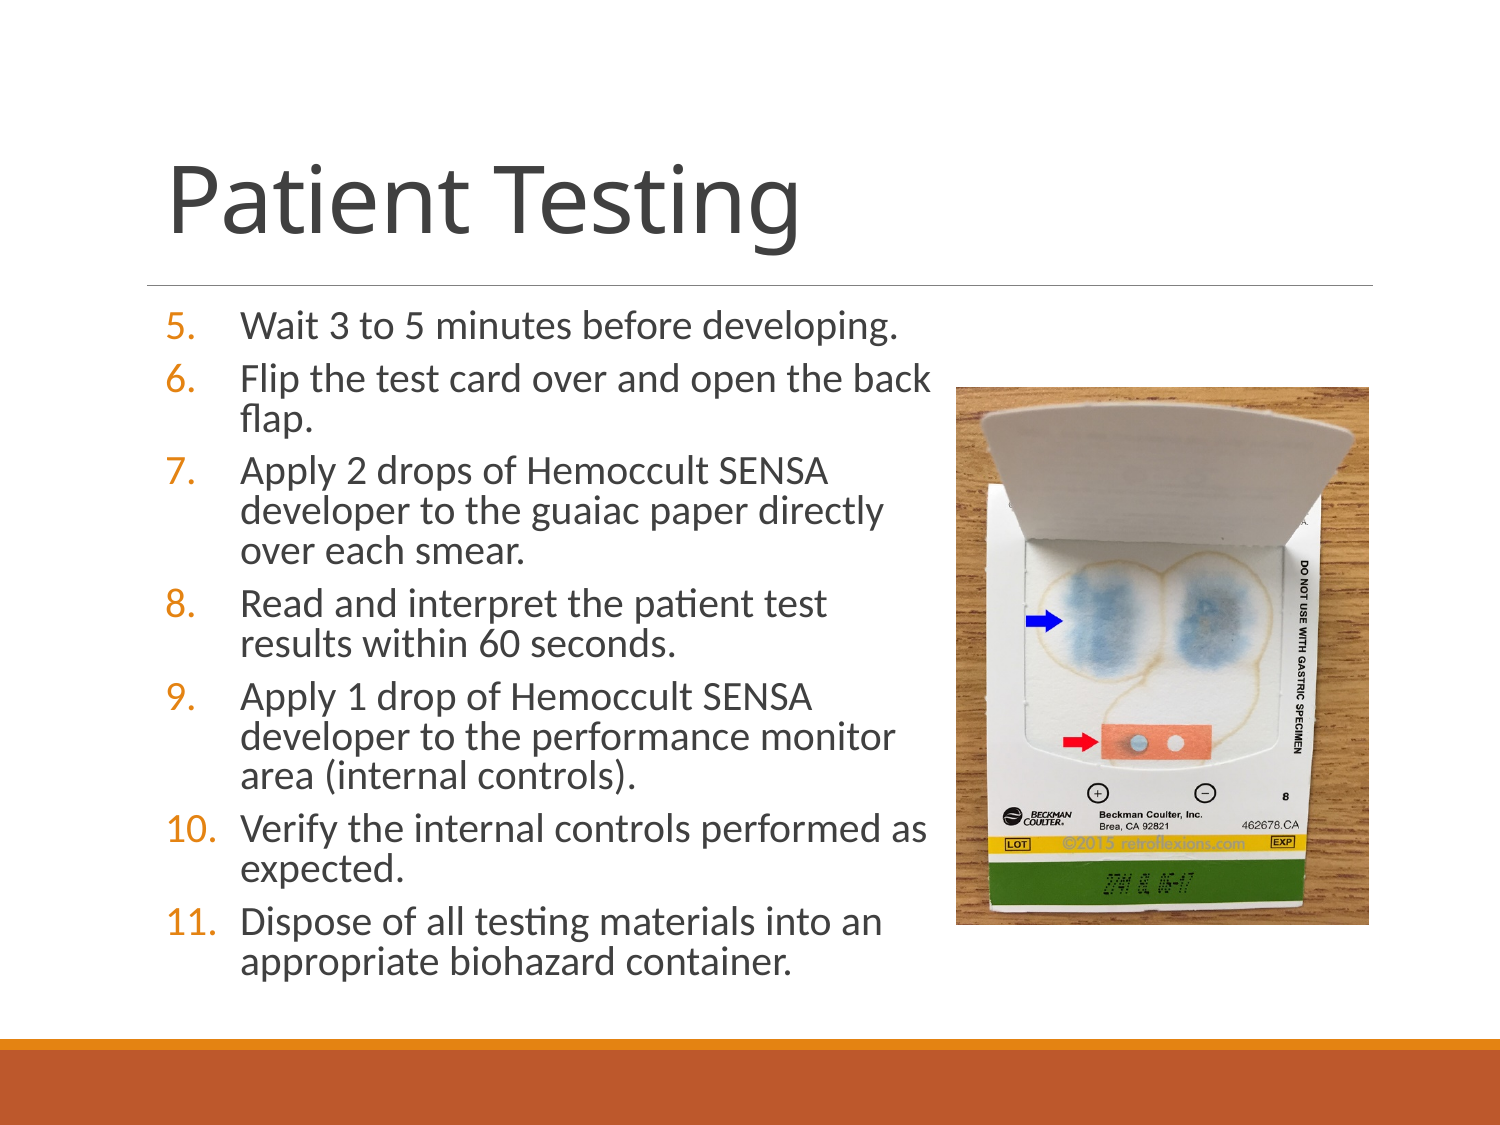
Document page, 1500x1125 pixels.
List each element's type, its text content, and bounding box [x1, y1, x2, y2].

title Patient Testing [150, 149, 1373, 263]
picture [955, 386, 1369, 926]
list Wait 3 to 5 minutes before developing. Flip the test card over and open the back flap. Apply 2 drops of Hemoccult SENSA developer to the guaiac paper directly over each smear. Read and interpret the patient test results within 60 seconds. Apply 1 drop of Hemoccult SENSA developer to the performance monitor area (internal controls). Verify the internal controls performed as expected. Dispose of all testing materials into an appropriate biohazard container. [150, 299, 950, 1013]
